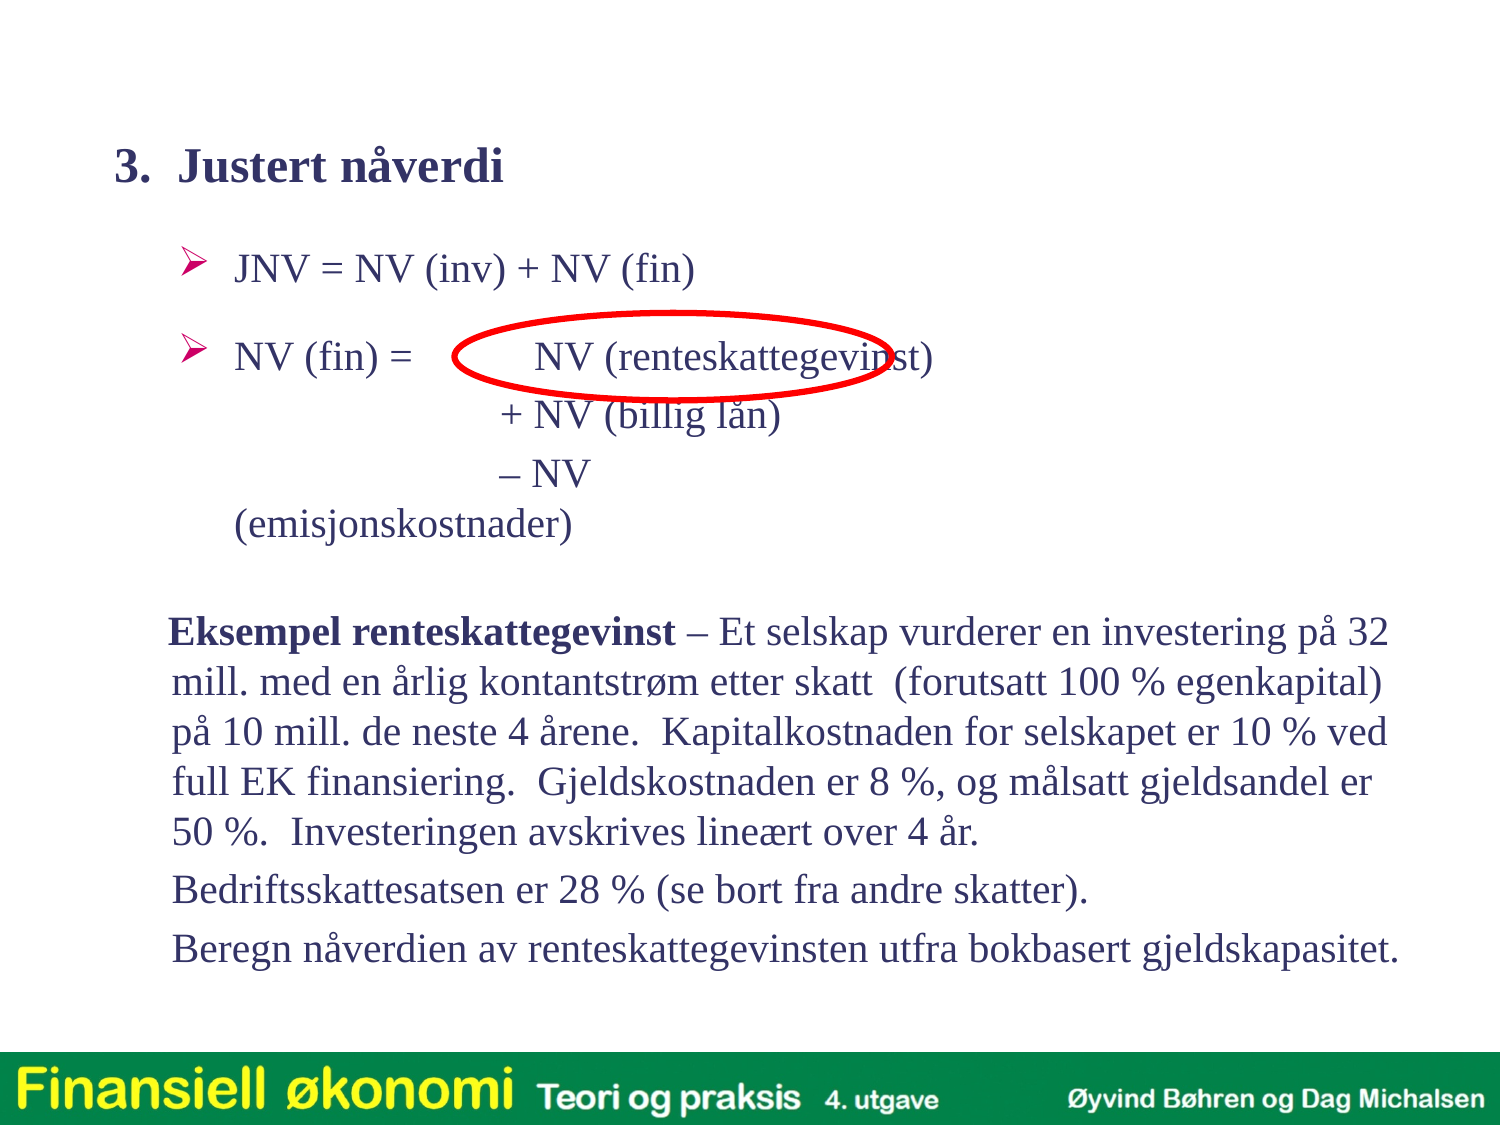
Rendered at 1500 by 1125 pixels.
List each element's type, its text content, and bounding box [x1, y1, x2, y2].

text_box NV (fin) = NV (renteskattegevinst) + NV (billig lån) – NV (emisjonskostnader) [162, 321, 951, 534]
picture [0, 1052, 1500, 1125]
text_box JNV = NV (inv) + NV (fin) [162, 233, 788, 321]
text_box [454, 312, 892, 401]
text_box Eksempel renteskattegevinst – Et selskap vurderer en investering på 32 mill. med en årlig kontantstrøm etter skatt (forutsatt 100 % egenkapital) på 10 mill. de neste 4 årene. Kapitalkostnaden for selskapet er 10 % ved full EK finansiering. Gjeldskostnaden er 8 %, og målsatt gjeldsandel er 50 %. Investeringen avskrives lineært over 4 år. Bedriftsskattesatsen er 28 % (se bort fra andre skatter). Beregn nåverdien av renteskattegevinsten utfra bokbasert gjeldskapasitet. [100, 596, 1438, 997]
text_box 3. Justert nåverdi [100, 125, 726, 226]
